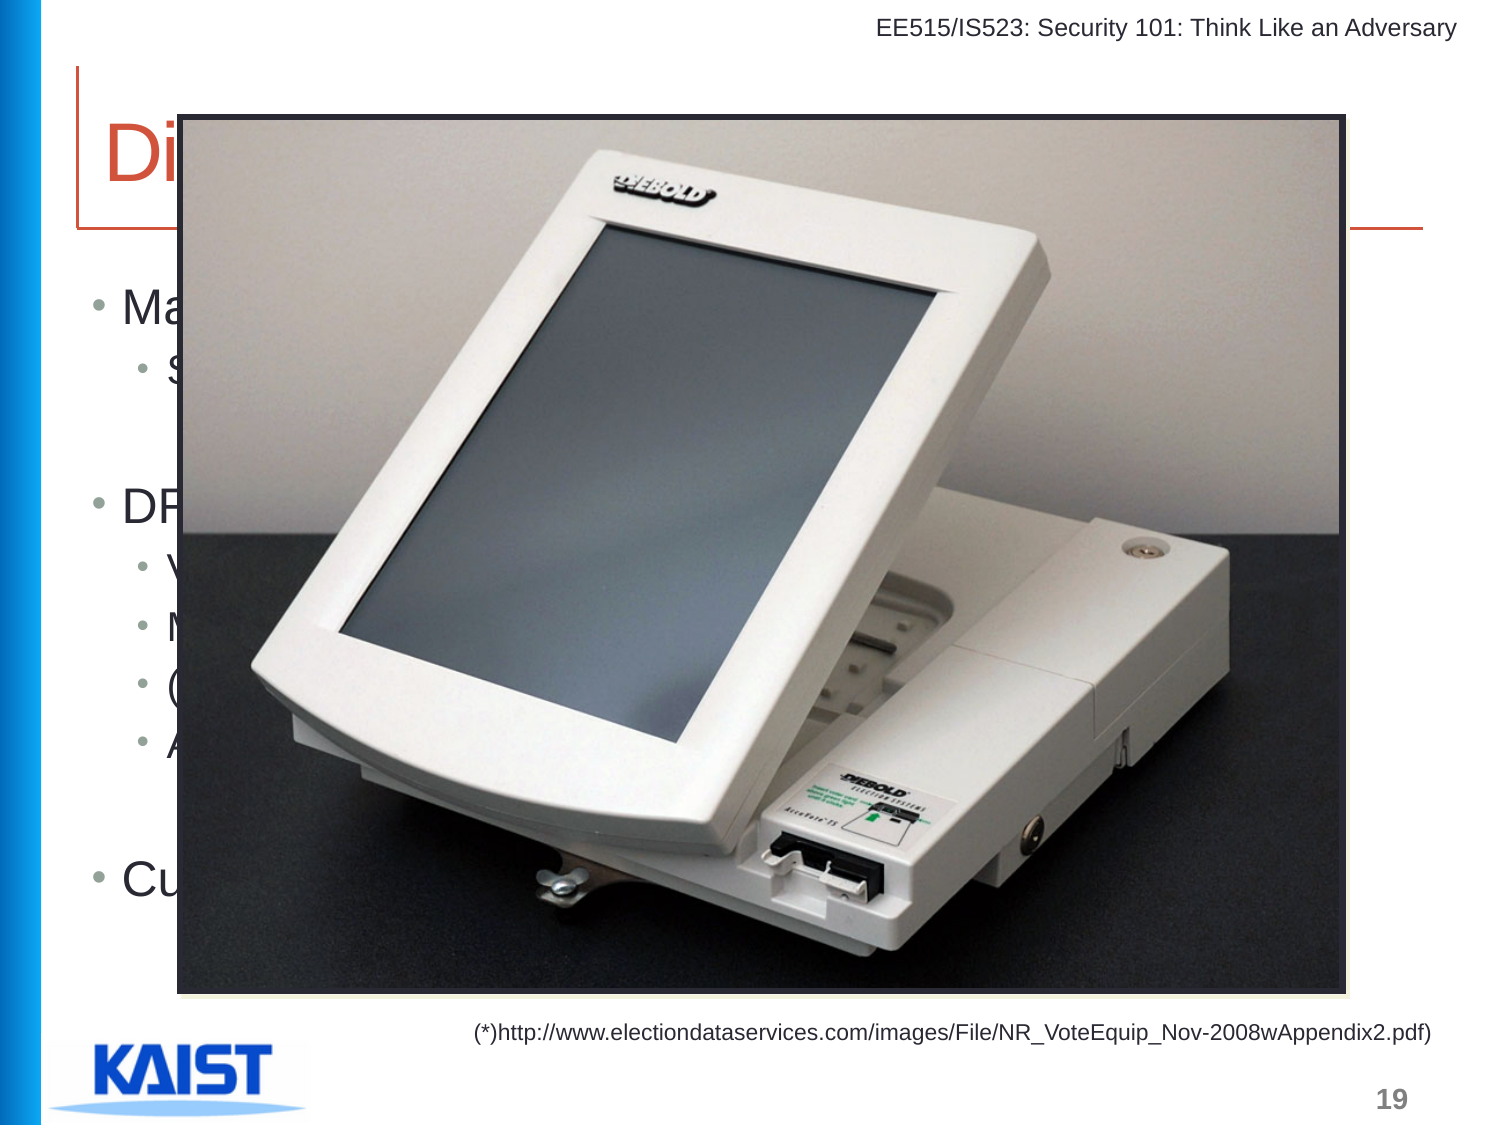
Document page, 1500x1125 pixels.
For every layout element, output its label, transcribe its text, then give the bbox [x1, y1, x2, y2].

title Diebold AccuVote-TS [88, 66, 1439, 229]
list Manufactured by Diebold Election Systems Sold to Election Systems & Software in 2009 DRE – Direct Recording Electronic Voting Machine Voters use machine to cast vote Machine is used to record the votes (*) 32% of the USA registered voters used DRE in 2008 About 16 Million voters used Accuvote-TS in 2010 Custom election software runs on top of Windows CE [76, 267, 1427, 1029]
picture [182, 120, 1340, 988]
picture [42, 1033, 317, 1123]
text_box (*)http://www.electiondataservices.com/images/File/NR_VoteEquip_Nov-2008wAppendix2.pdf) [383, 1010, 1471, 1053]
slide_number 19 [1248, 1071, 1424, 1125]
